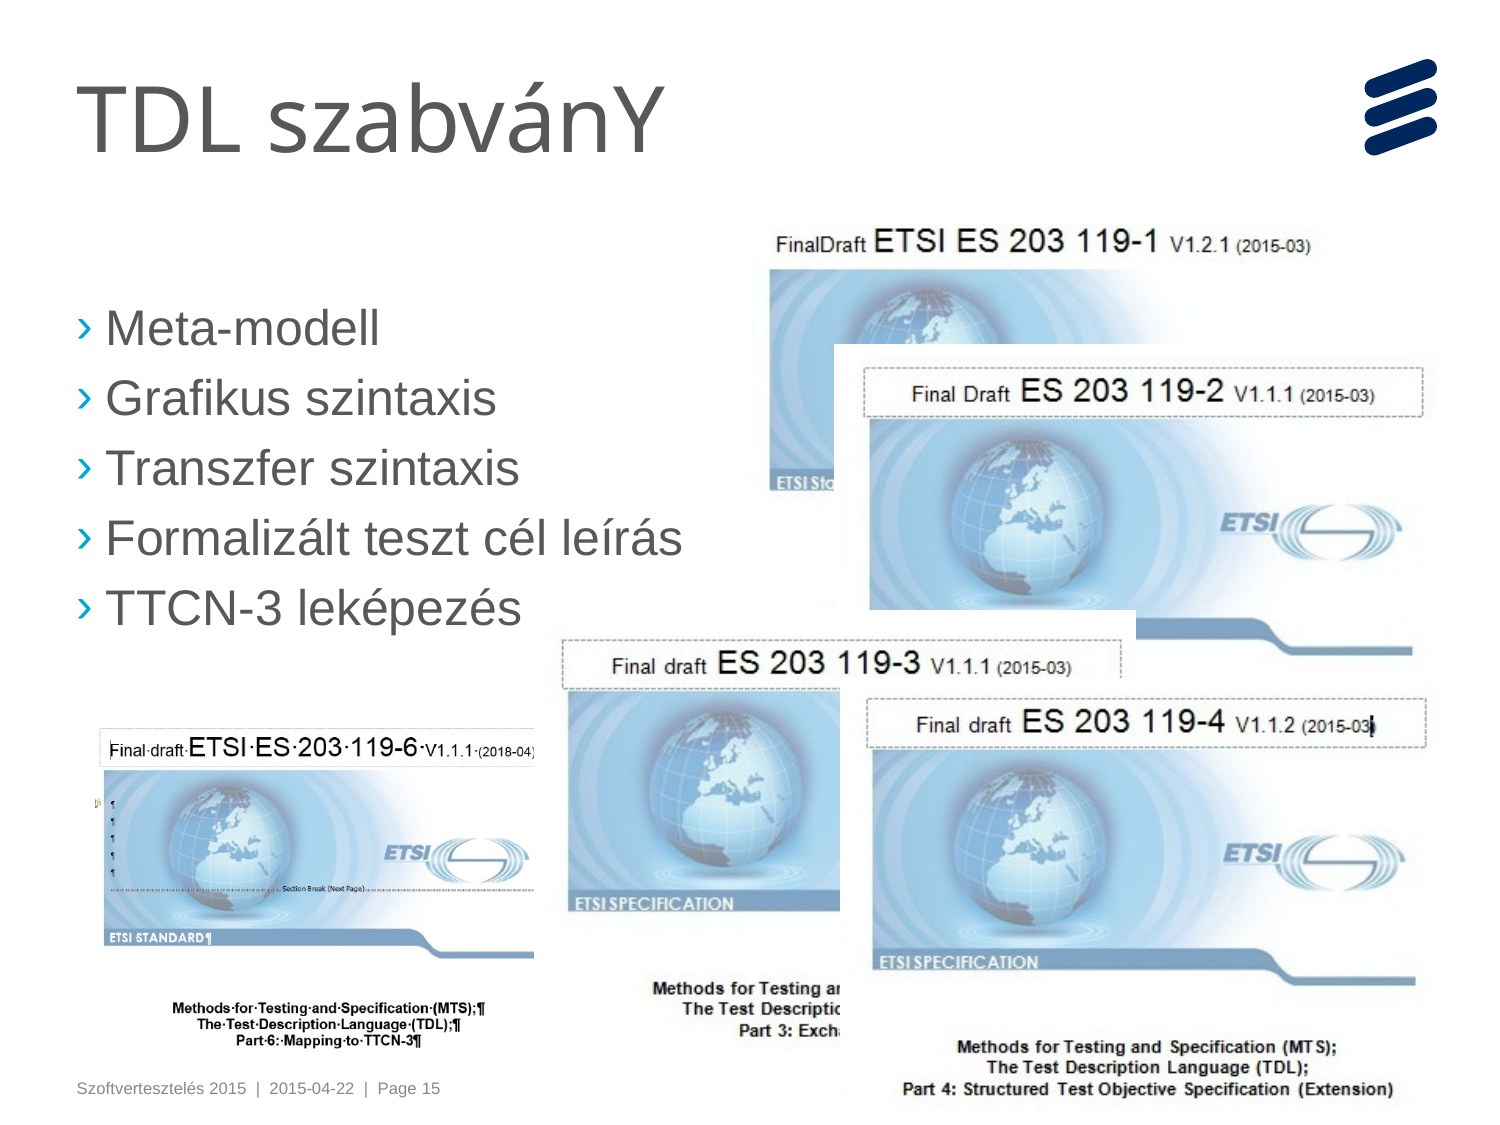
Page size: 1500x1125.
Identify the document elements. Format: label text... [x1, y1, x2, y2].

list Meta-modell Grafikus szintaxis Transzfer szintaxis Formalizált teszt cél leírás TTCN-3 leképezés [64, 295, 739, 928]
picture [95, 199, 1444, 1112]
title TDL szabvánY [64, 39, 1295, 218]
